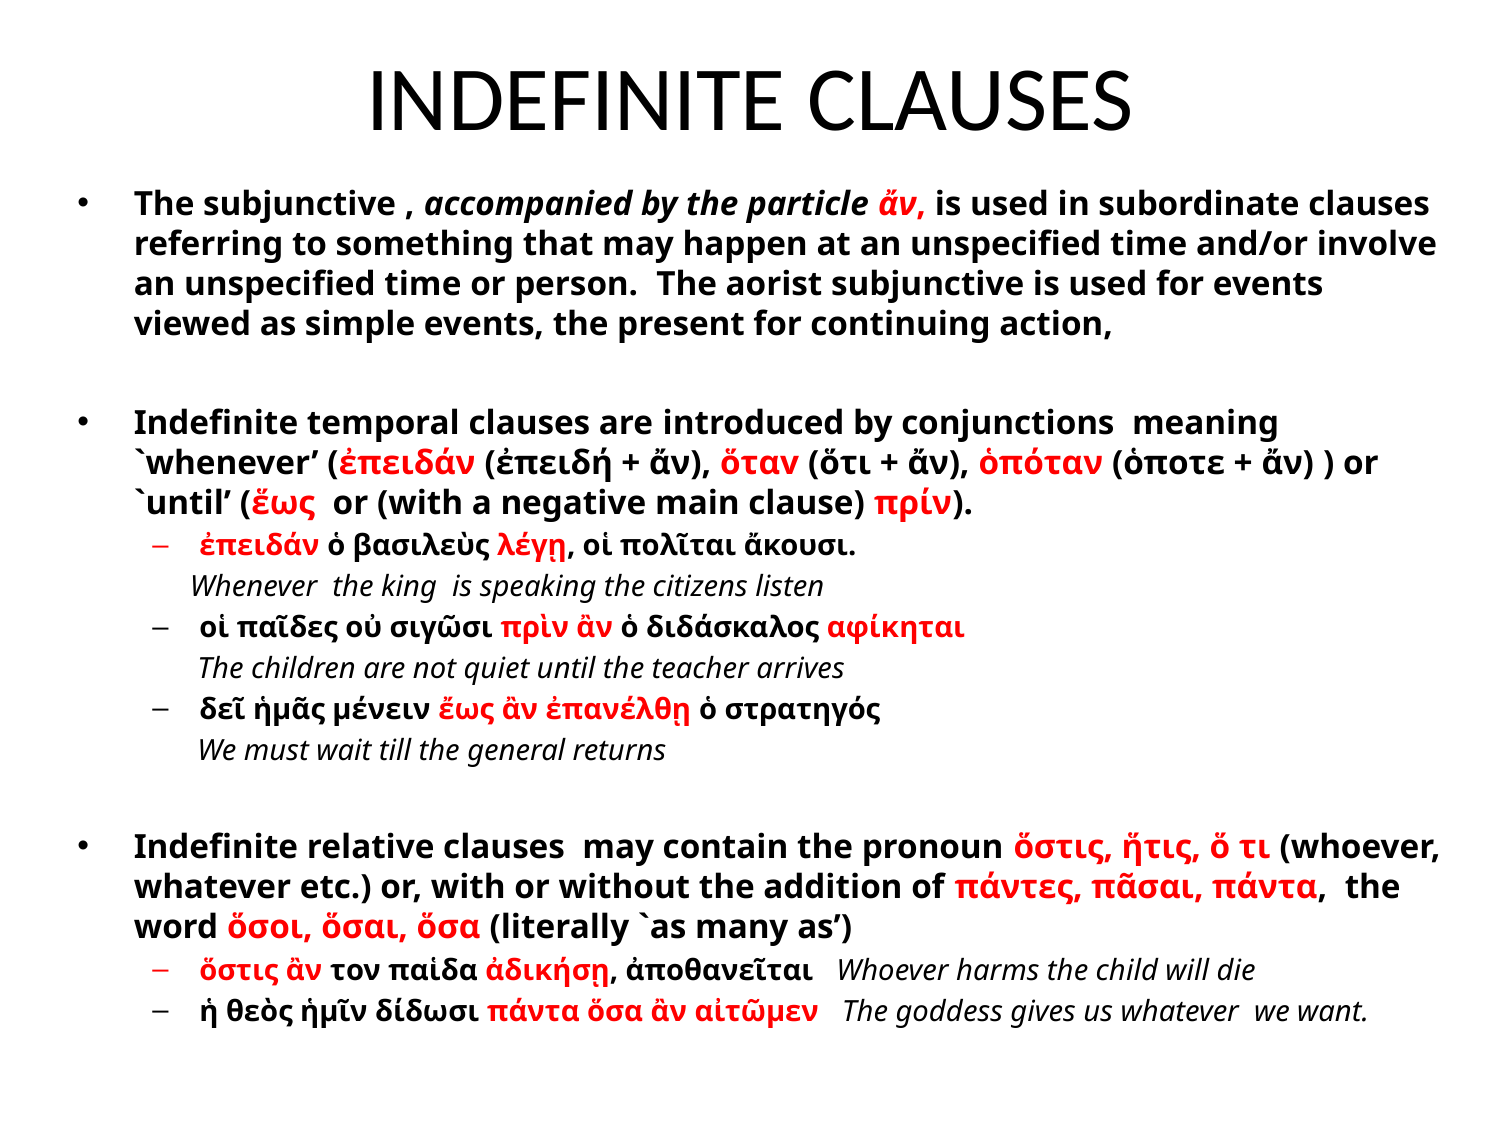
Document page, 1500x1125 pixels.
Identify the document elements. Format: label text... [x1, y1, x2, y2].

title INDEFINITE CLAUSES [75, 0, 1425, 174]
list The subjunctive , accompanied by the particle ἄν, is used in subordinate clauses referring to something that may happen at an unspecified time and/or involve an unspecified time or person. The aorist subjunctive is used for events viewed as simple events, the present for continuing action, Indefinite temporal clauses are introduced by conjunctions meaning `whenever’ (ἐπειδάν (ἐπειδή + ἄν), ὅταv (ὅτι + ἄν), ὁπόταν (ὁποτε + ἄν) ) οr `until’ (ἕως οr (with a negative main clause) πρίν). ἐπειδάν ὁ βασιλεὺς λέγῃ, οἱ πολῖται ἄκουσι. Whenever the king is speaking the citizens listen οἱ παῖδες οὐ σιγῶσι πρὶν ἂν ὁ διδάσκαλος αφίκηται The children are not quiet until the teacher arrives δεῖ ἡμᾶς μένειν ἔως ἂν ἐπανέλθῃ ὁ στρατηγός We must wait till the general returns Ιndefinite relative clauses may contain the pronoun ὅστις, ἥτις, ὅ τι (whoever, whatever etc.) or, with or without the addition of πάντες, πᾶσαι, πάντα, the word ὅσοι, ὅσαι, ὅσα (literally `as many as’) ὅστις ἂν τον παἱδα ἀδικήσῃ, ἀποθανεῖται Whoever harms the child will die ἡ θεὸς ἡμῖν δίδωσι πάντα ὅσα ἂν αἰτῶμεν The goddess gives us whatever we want. [62, 174, 1463, 1125]
